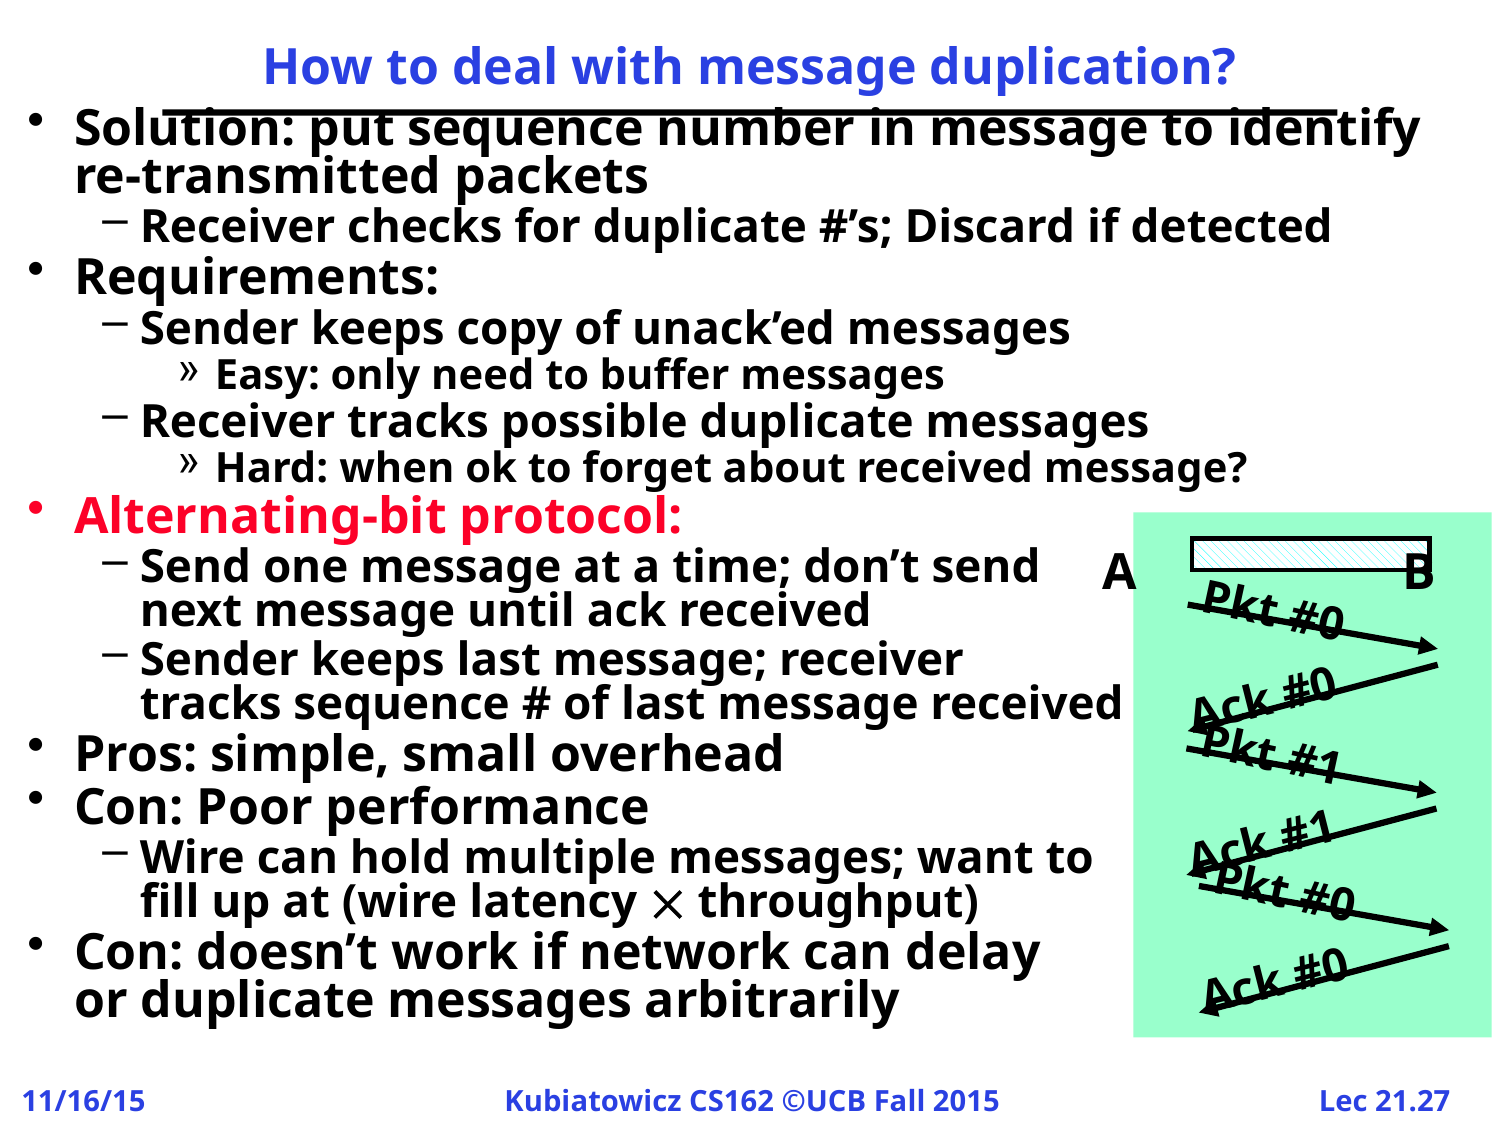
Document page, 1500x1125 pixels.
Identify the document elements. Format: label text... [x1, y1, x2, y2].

list Solution: put sequence number in message to identify re-transmitted packets Receiver checks for duplicate #’s; Discard if detected Requirements: Sender keeps copy of unack’ed messages Easy: only need to buffer messages Receiver tracks possible duplicate messages Hard: when ok to forget about received message? Alternating-bit protocol: Send one message at a time; don’t send next message until ack received Sender keeps last message; receiver tracks sequence # of last message received Pros: simple, small overhead Con: Poor performance Wire can hold multiple messages; want to fill up at (wire latency  throughput) Con: doesn’t work if network can delay or duplicate messages arbitrarily [12, 99, 1463, 1088]
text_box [1123, 512, 1492, 1038]
title How to deal with message duplication? [99, 24, 1400, 99]
